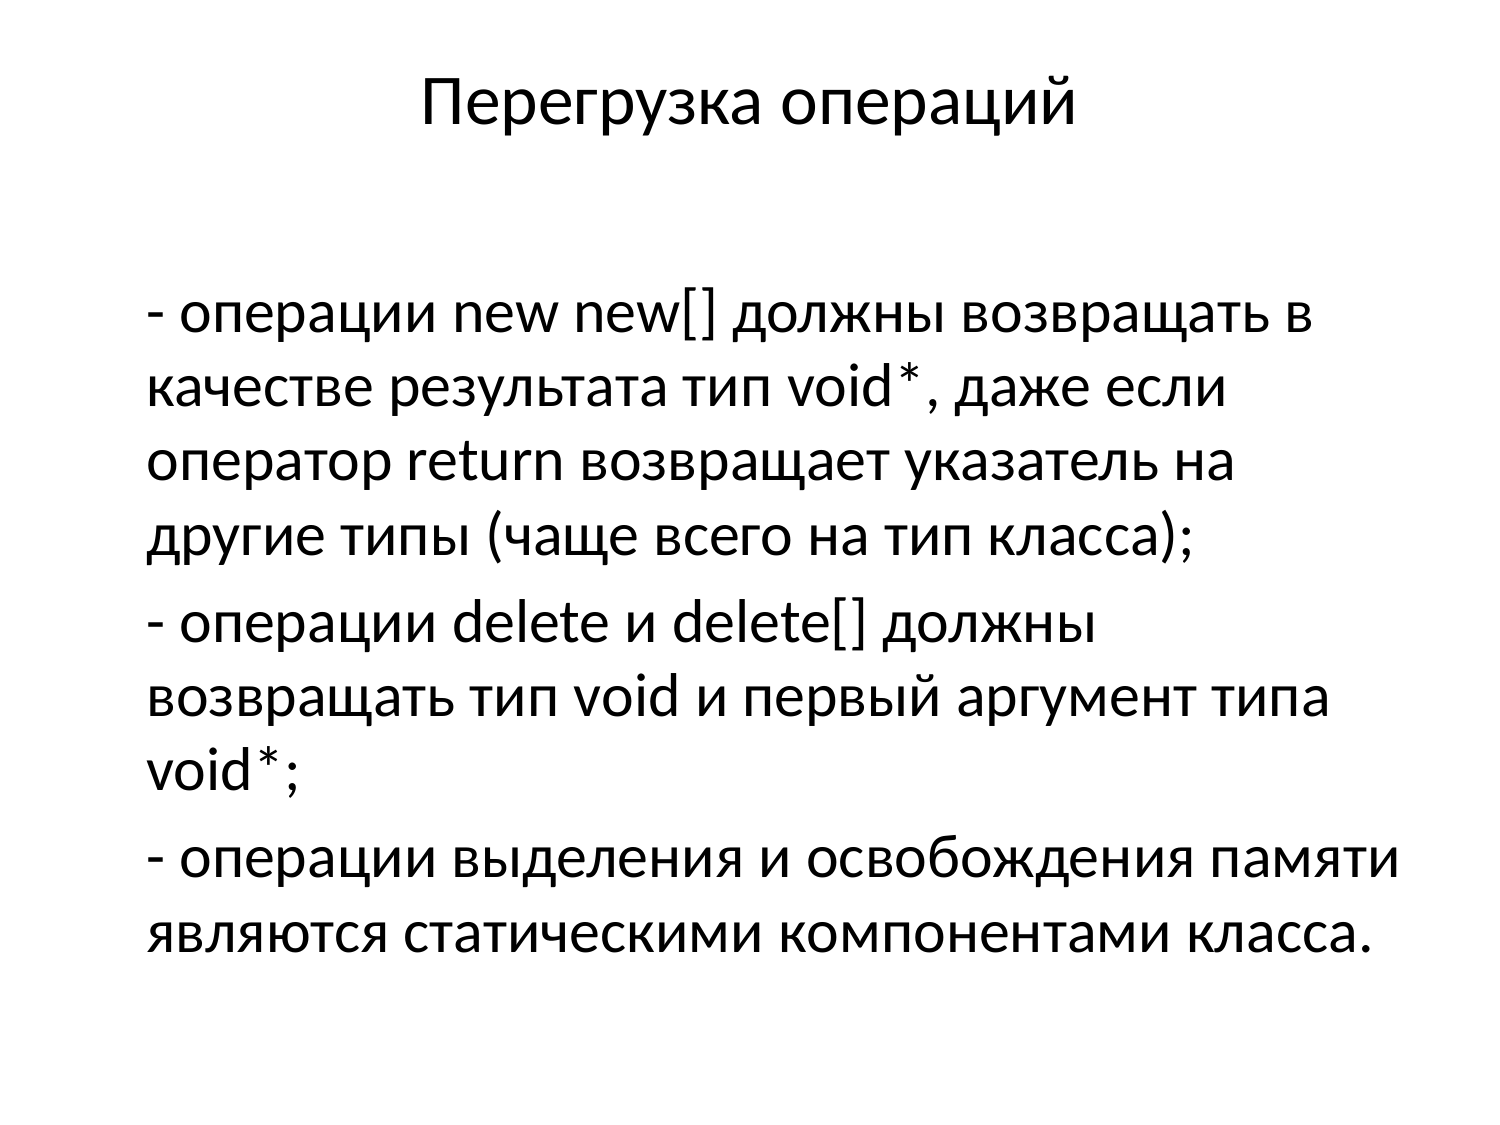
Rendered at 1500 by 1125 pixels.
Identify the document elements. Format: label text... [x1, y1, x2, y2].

title Перегрузка операций [75, 45, 1425, 233]
list - операции new new[] должны возвращать в качестве результата тип void*, даже если оператор return возвращает указатель на другие типы (чаще всего на тип класса); - операции delete и delete[] должны возвращать тип void и первый аргумент типа void*; - операции выделения и освобождения памяти являются статическими компонентами класса. [75, 262, 1425, 1005]
